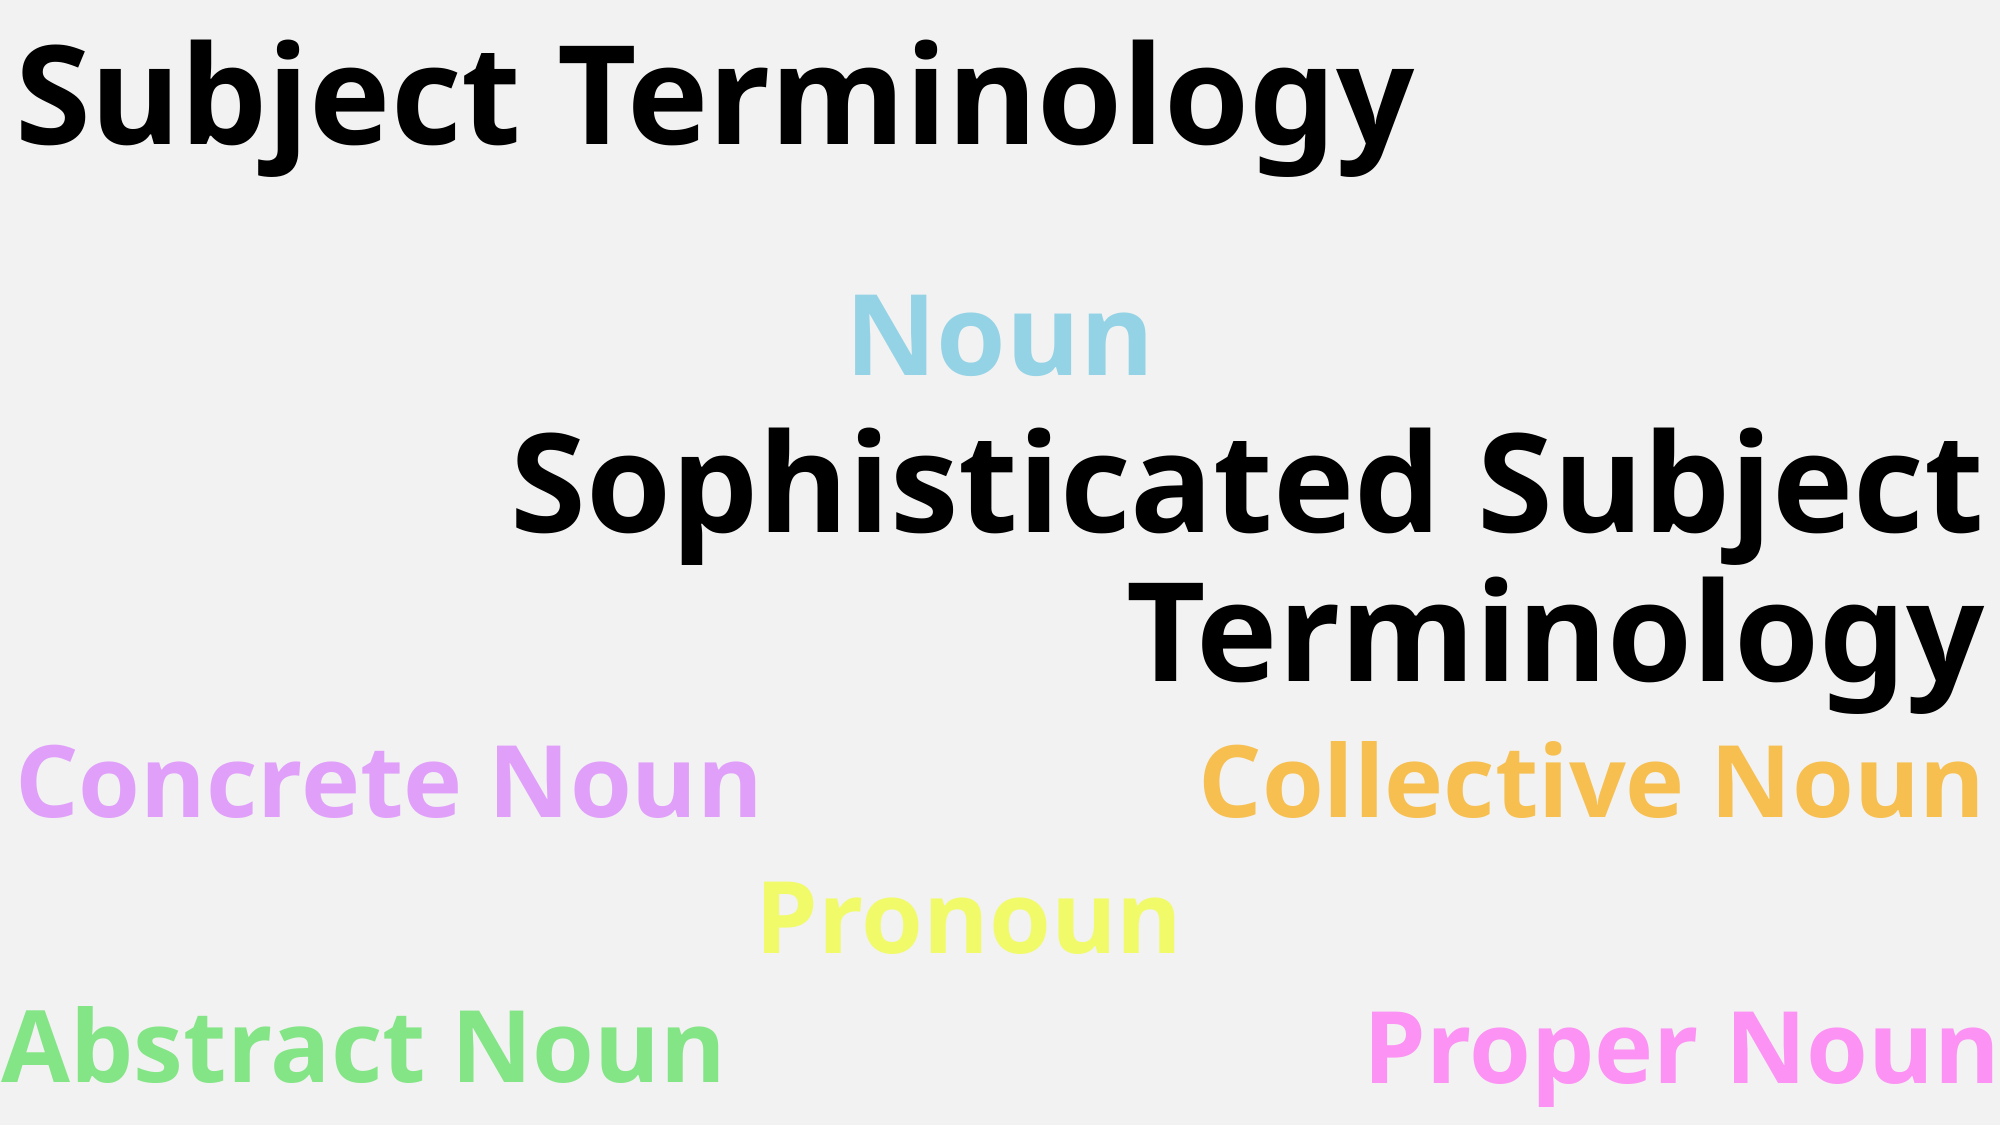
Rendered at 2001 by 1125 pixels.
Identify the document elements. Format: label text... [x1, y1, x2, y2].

text_box Proper Noun [1348, 976, 2000, 1112]
text_box Collective Noun [1183, 709, 2000, 845]
text_box Abstract Noun [0, 974, 743, 1110]
text_box Concrete Noun [0, 709, 779, 845]
text_box Pronoun [740, 846, 1199, 982]
text_box Sophisticated Subject Terminology [0, 461, 2000, 663]
text_box Noun [830, 255, 1170, 406]
title Subject Terminology [0, 0, 2000, 201]
